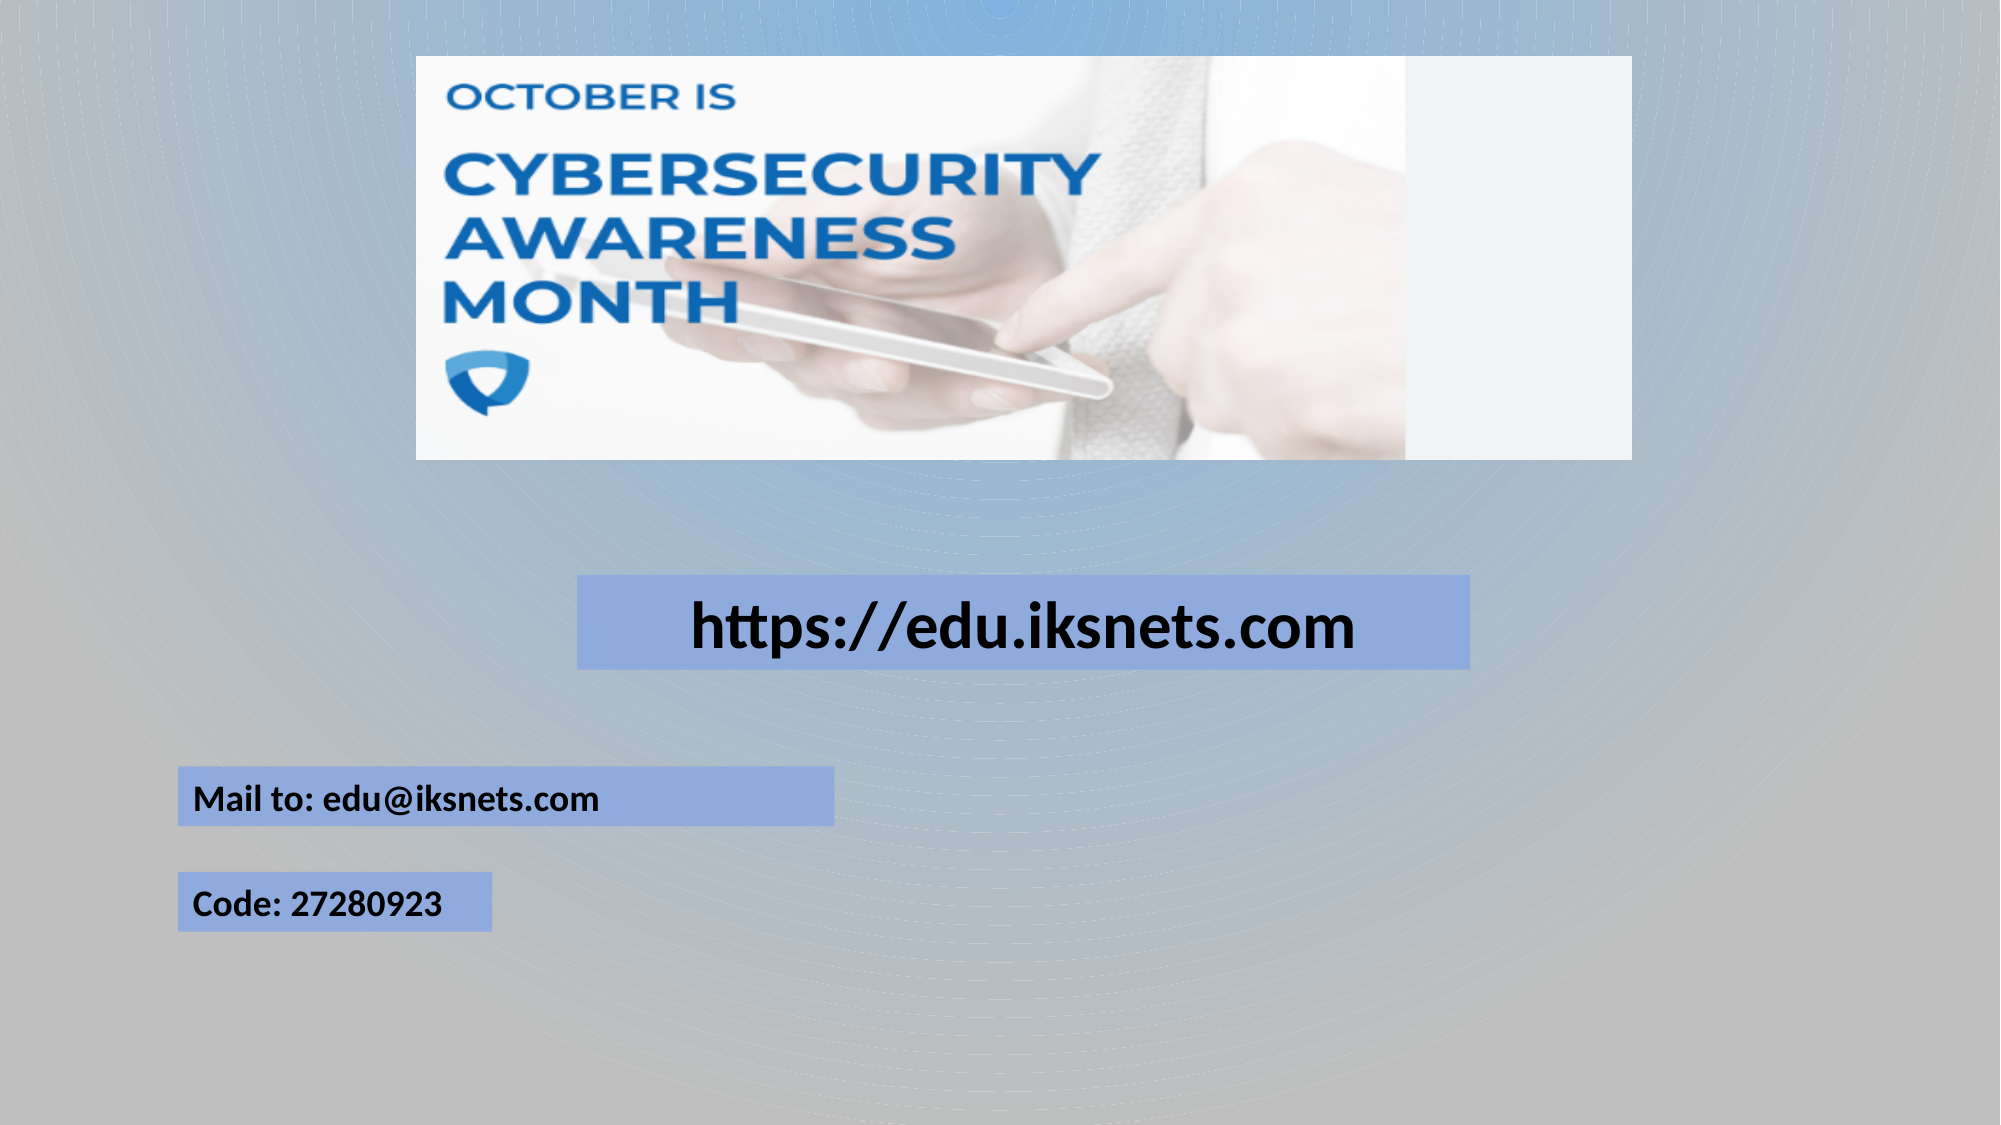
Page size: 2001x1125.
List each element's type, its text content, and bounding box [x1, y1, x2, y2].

text_box https://edu.iksnets.com [577, 574, 1471, 670]
text_box Mail to: edu@iksnets.com [178, 766, 835, 827]
text_box Code: 27280923 [178, 871, 493, 932]
picture [416, 56, 1632, 460]
